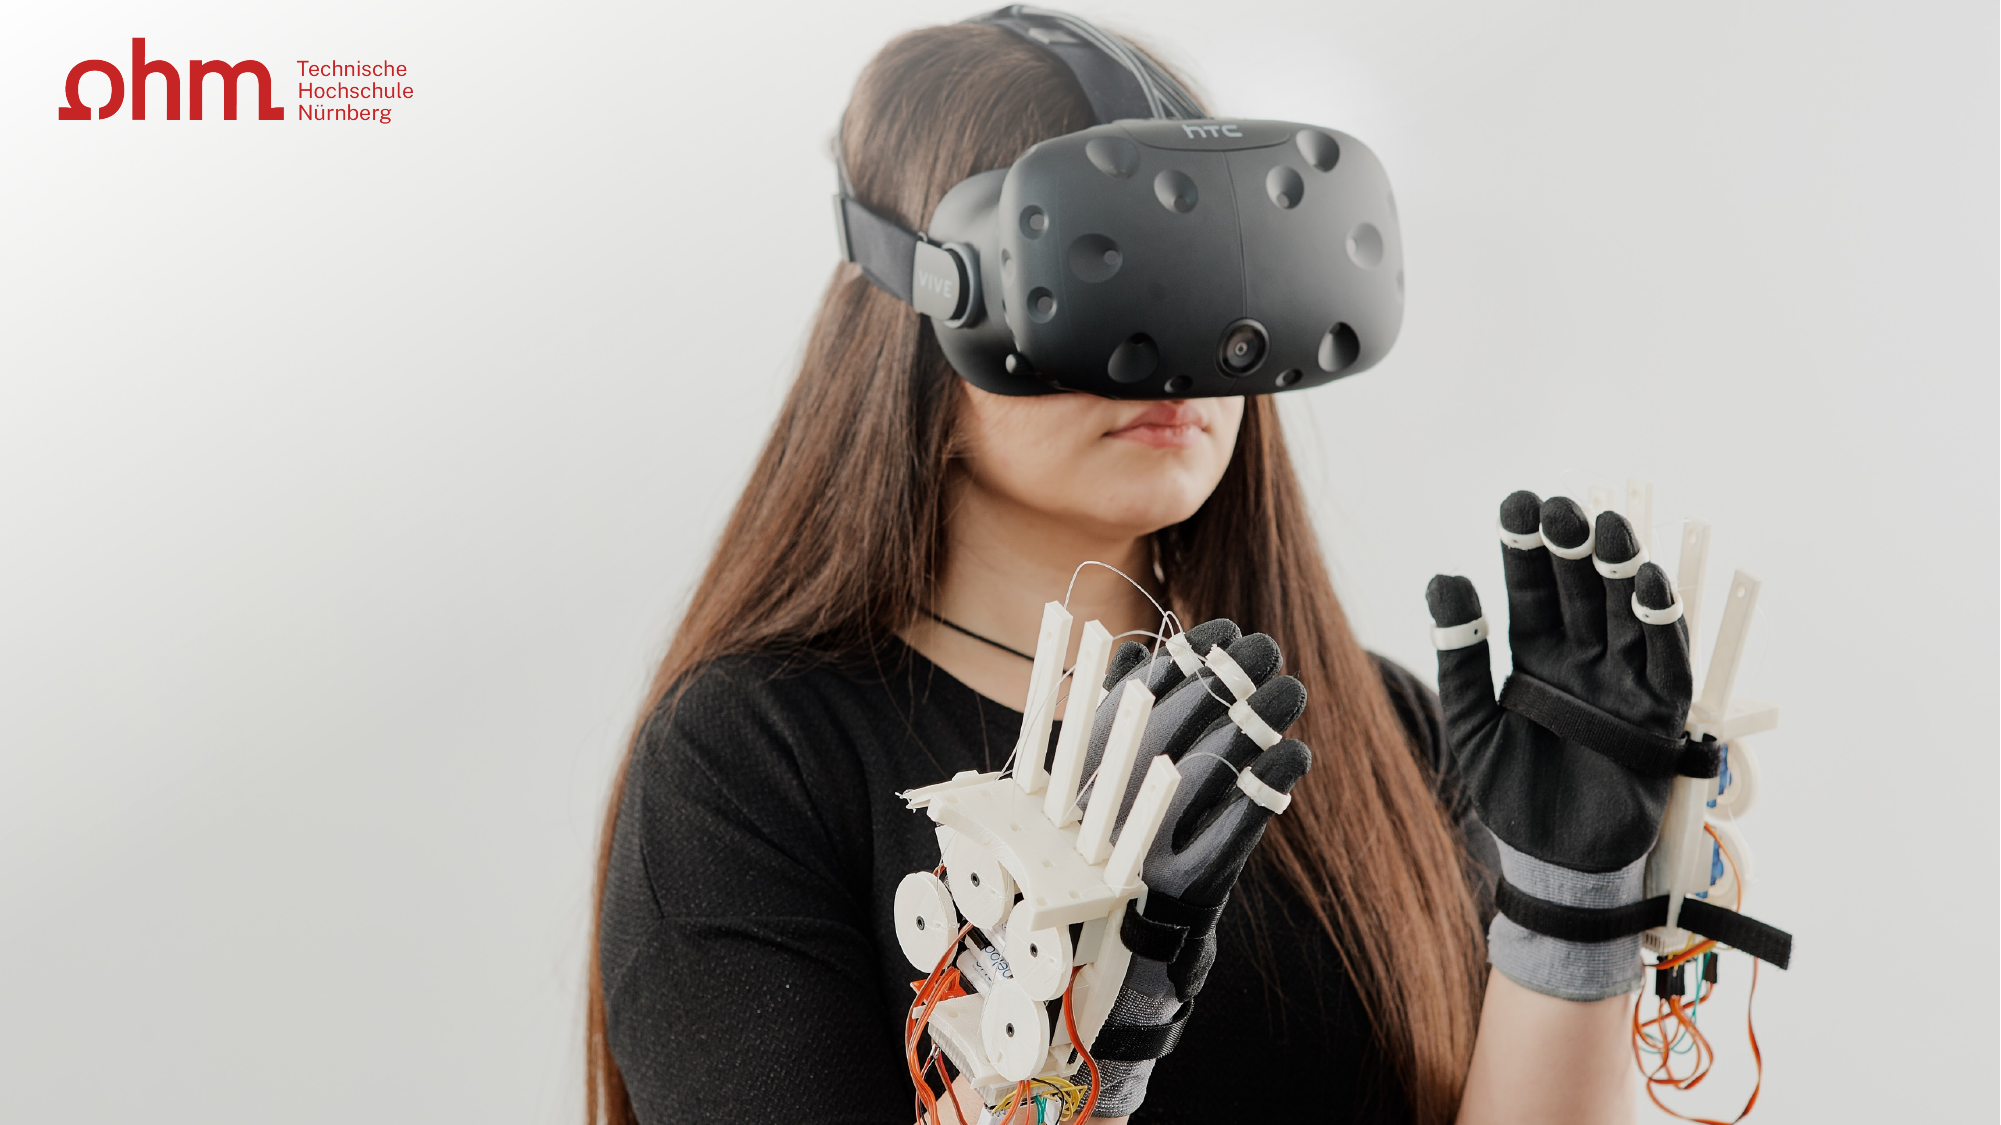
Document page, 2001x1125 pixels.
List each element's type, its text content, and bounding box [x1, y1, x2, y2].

picture [58, 37, 414, 125]
picture [0, 0, 2000, 1125]
footer www.th-nuernberg.de [0, 0, 1432, 827]
